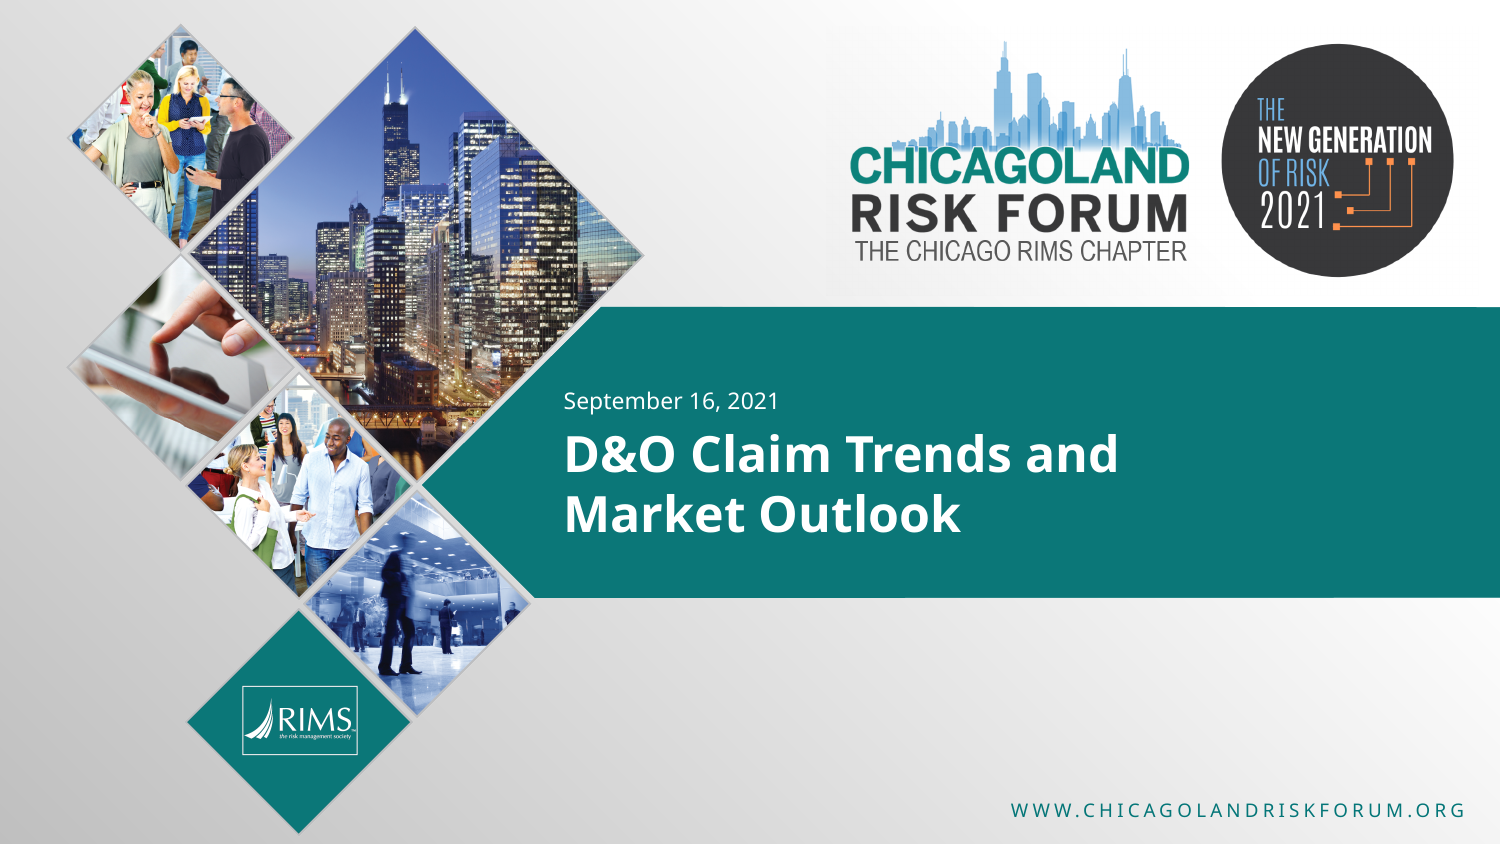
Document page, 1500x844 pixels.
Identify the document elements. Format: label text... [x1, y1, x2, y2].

picture [52, 0, 1500, 837]
subtitle D&O Claim Trends and Market Outlook [548, 422, 1494, 639]
title September 16, 2021 [548, 352, 1494, 422]
